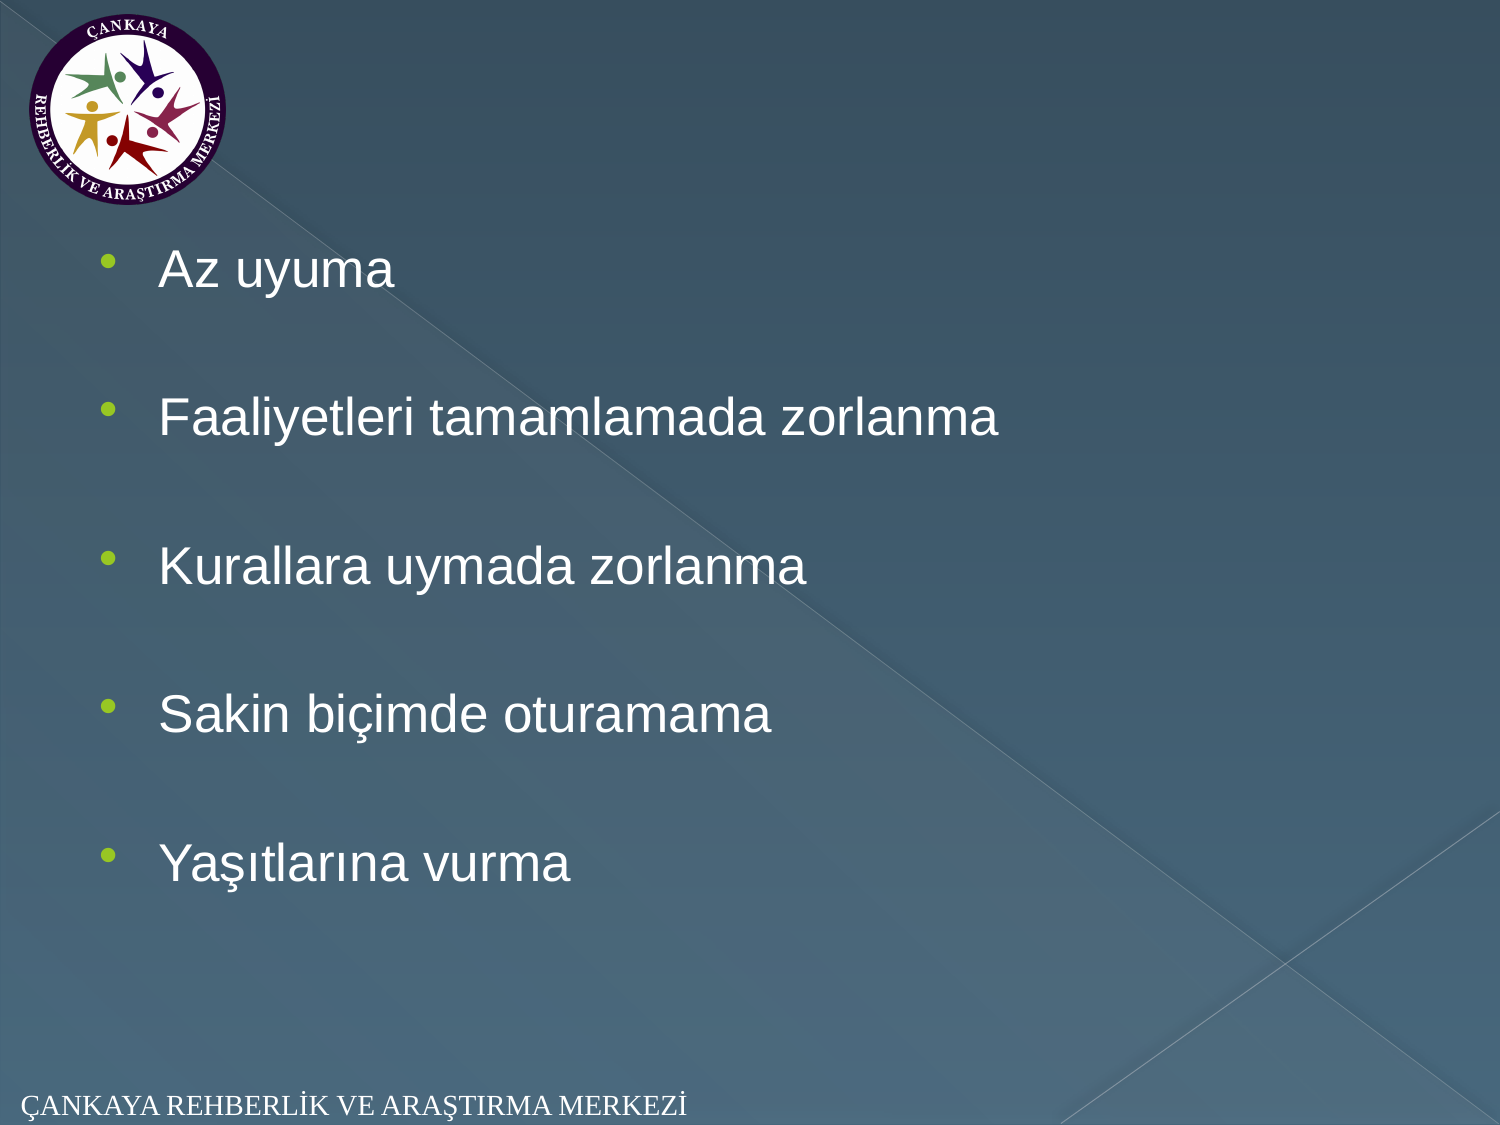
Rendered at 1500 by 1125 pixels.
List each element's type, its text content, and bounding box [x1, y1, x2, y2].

picture [29, 14, 227, 205]
list Az uyuma Faaliyetleri tamamlamada zorlanma Kurallara uymada zorlanma Sakin biçimde oturamama Yaşıtlarına vurma [76, 78, 1427, 906]
text_box ÇANKAYA REHBERLİK VE ARAŞTIRMA MERKEZİ [5, 1078, 715, 1125]
